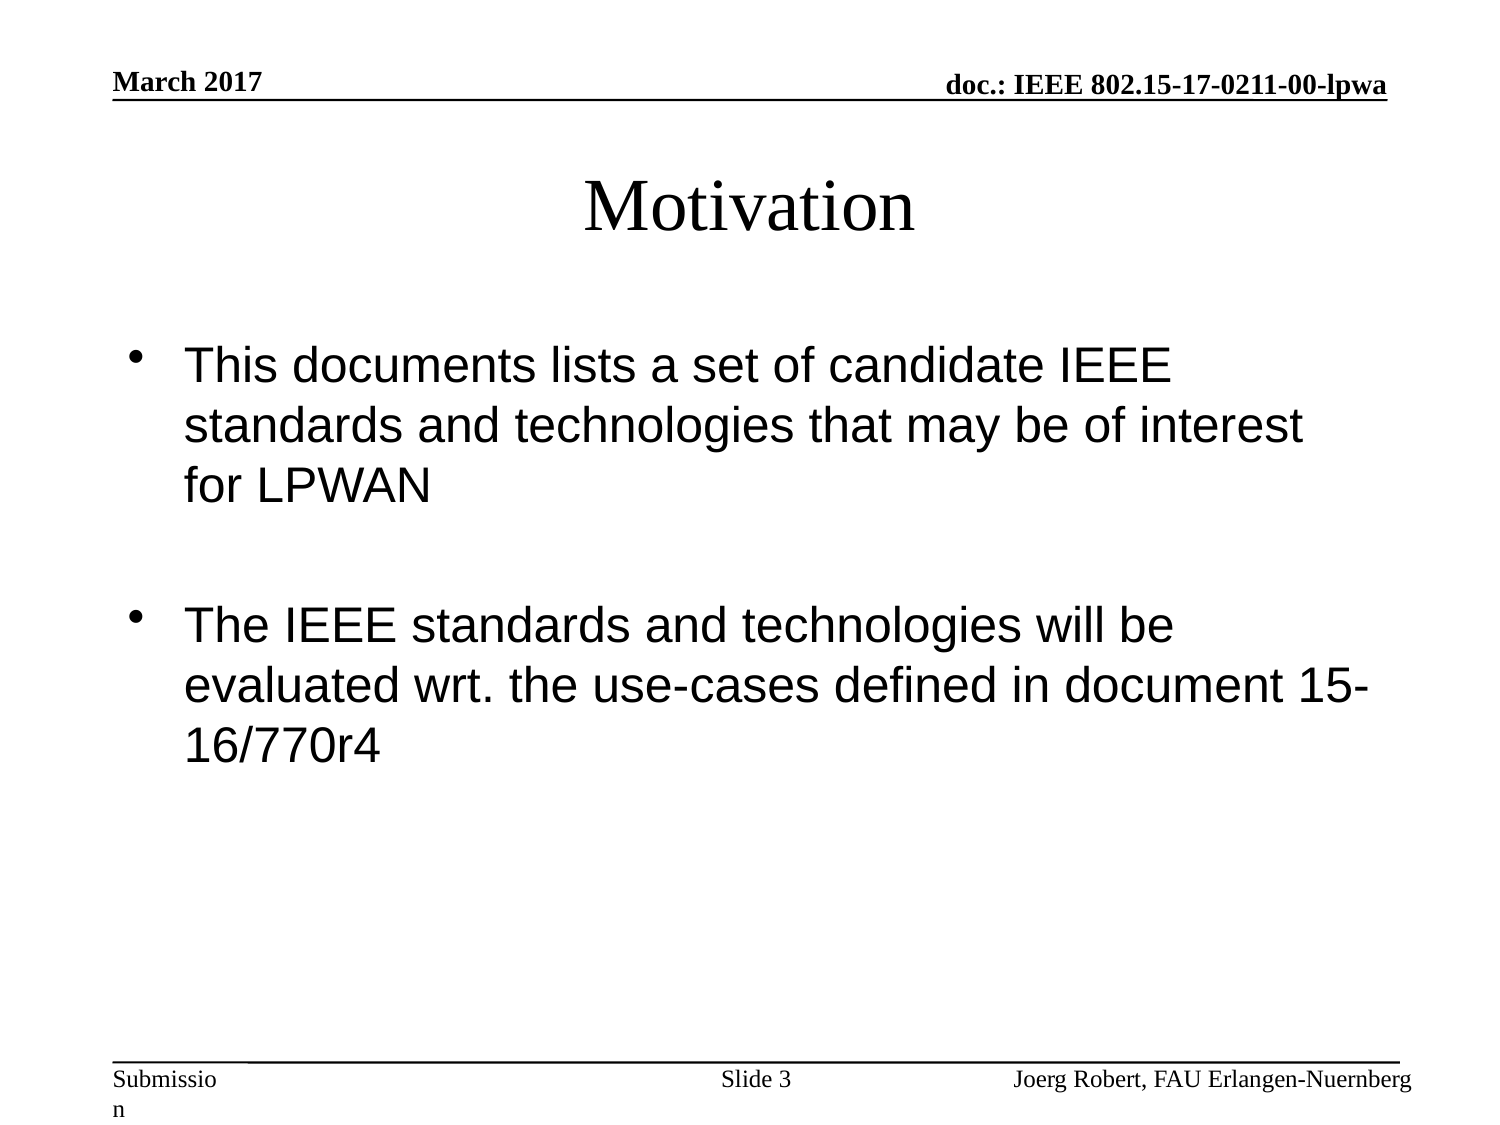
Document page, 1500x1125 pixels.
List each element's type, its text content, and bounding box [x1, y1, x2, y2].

footer Joerg Robert, FAU Erlangen-Nuernberg [900, 1062, 1413, 1093]
list This documents lists a set of candidate IEEE standards and technologies that may be of interest for LPWAN The IEEE standards and technologies will be evaluated wrt. the use-cases defined in document 15-16/770r4 [112, 324, 1388, 1000]
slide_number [112, 62, 375, 98]
title Motivation [112, 112, 1388, 288]
slide_number Slide 3 [712, 1062, 800, 1093]
